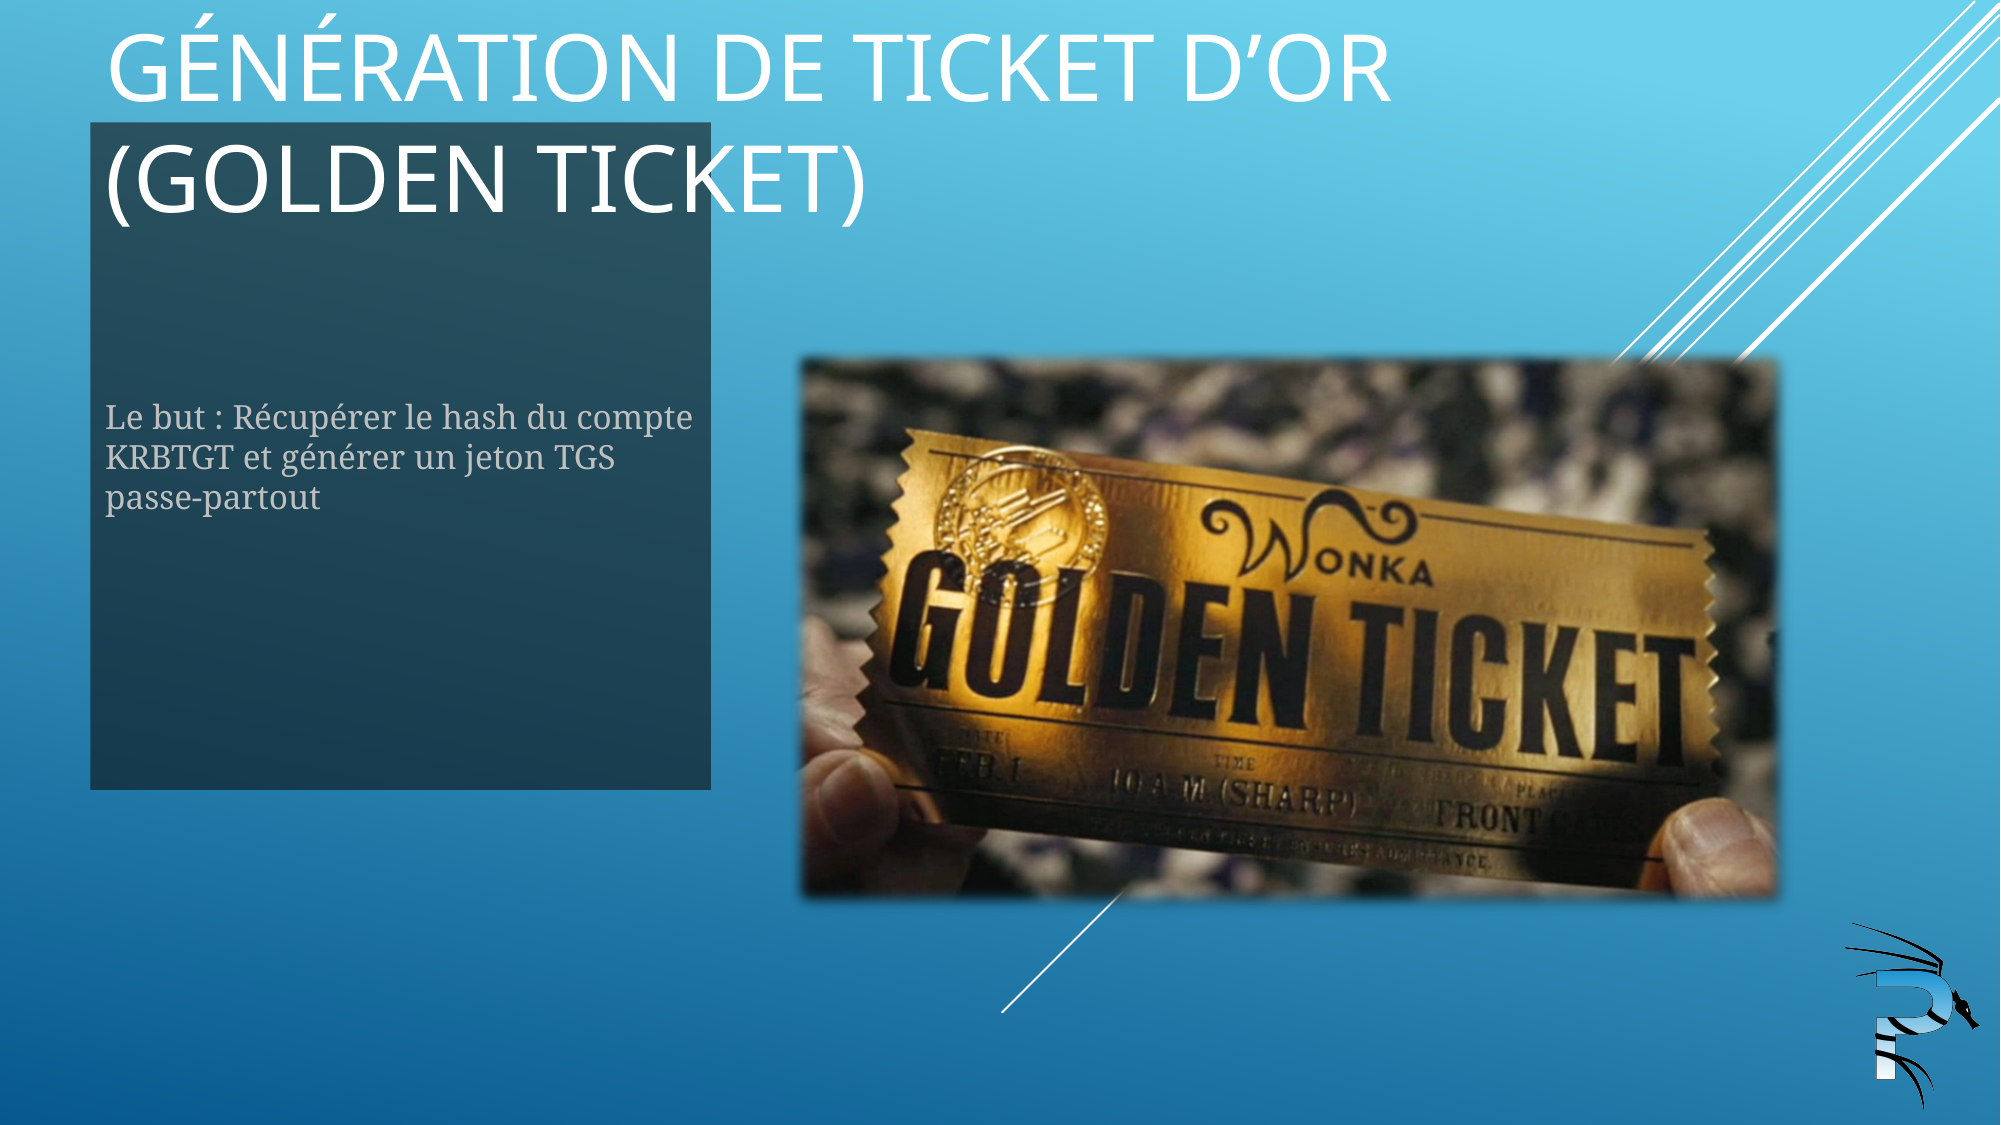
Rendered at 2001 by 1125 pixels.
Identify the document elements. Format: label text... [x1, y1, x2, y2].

picture [1843, 923, 1982, 1111]
subtitle Le but : Récupérer le hash du compte KRBTGT et générer un jeton TGS passe-partout [90, 239, 711, 790]
title Génération de ticket d’or (Golden Ticket) [90, 0, 1658, 239]
picture [790, 347, 1788, 909]
